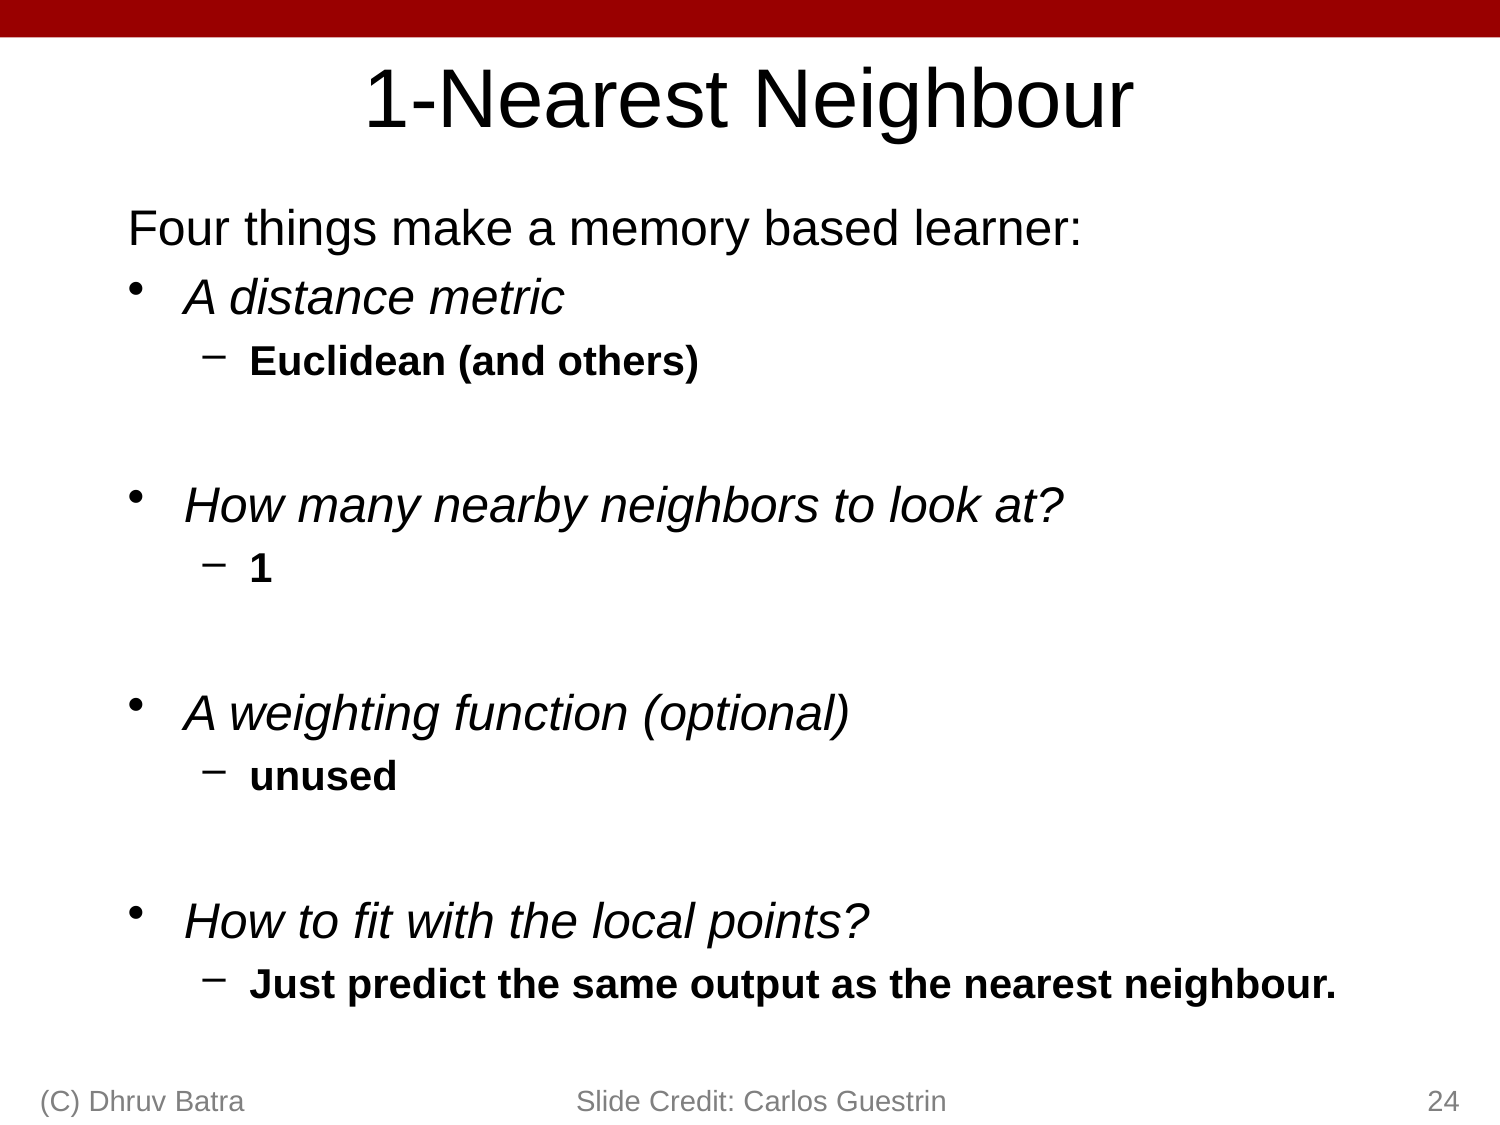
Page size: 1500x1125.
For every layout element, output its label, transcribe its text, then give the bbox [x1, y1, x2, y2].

footer (C) Dhruv Batra [24, 1049, 501, 1125]
slide_number 24 [1162, 1049, 1476, 1125]
list Four things make a memory based learner: A distance metric Euclidean (and others) How many nearby neighbors to look at? 1 A weighting function (optional) unused How to fit with the local points? Just predict the same output as the nearest neighbour. [112, 187, 1388, 1051]
title 1-Nearest Neighbour [112, 37, 1388, 151]
text_box Slide Credit: Carlos Guestrin [524, 1049, 963, 1125]
